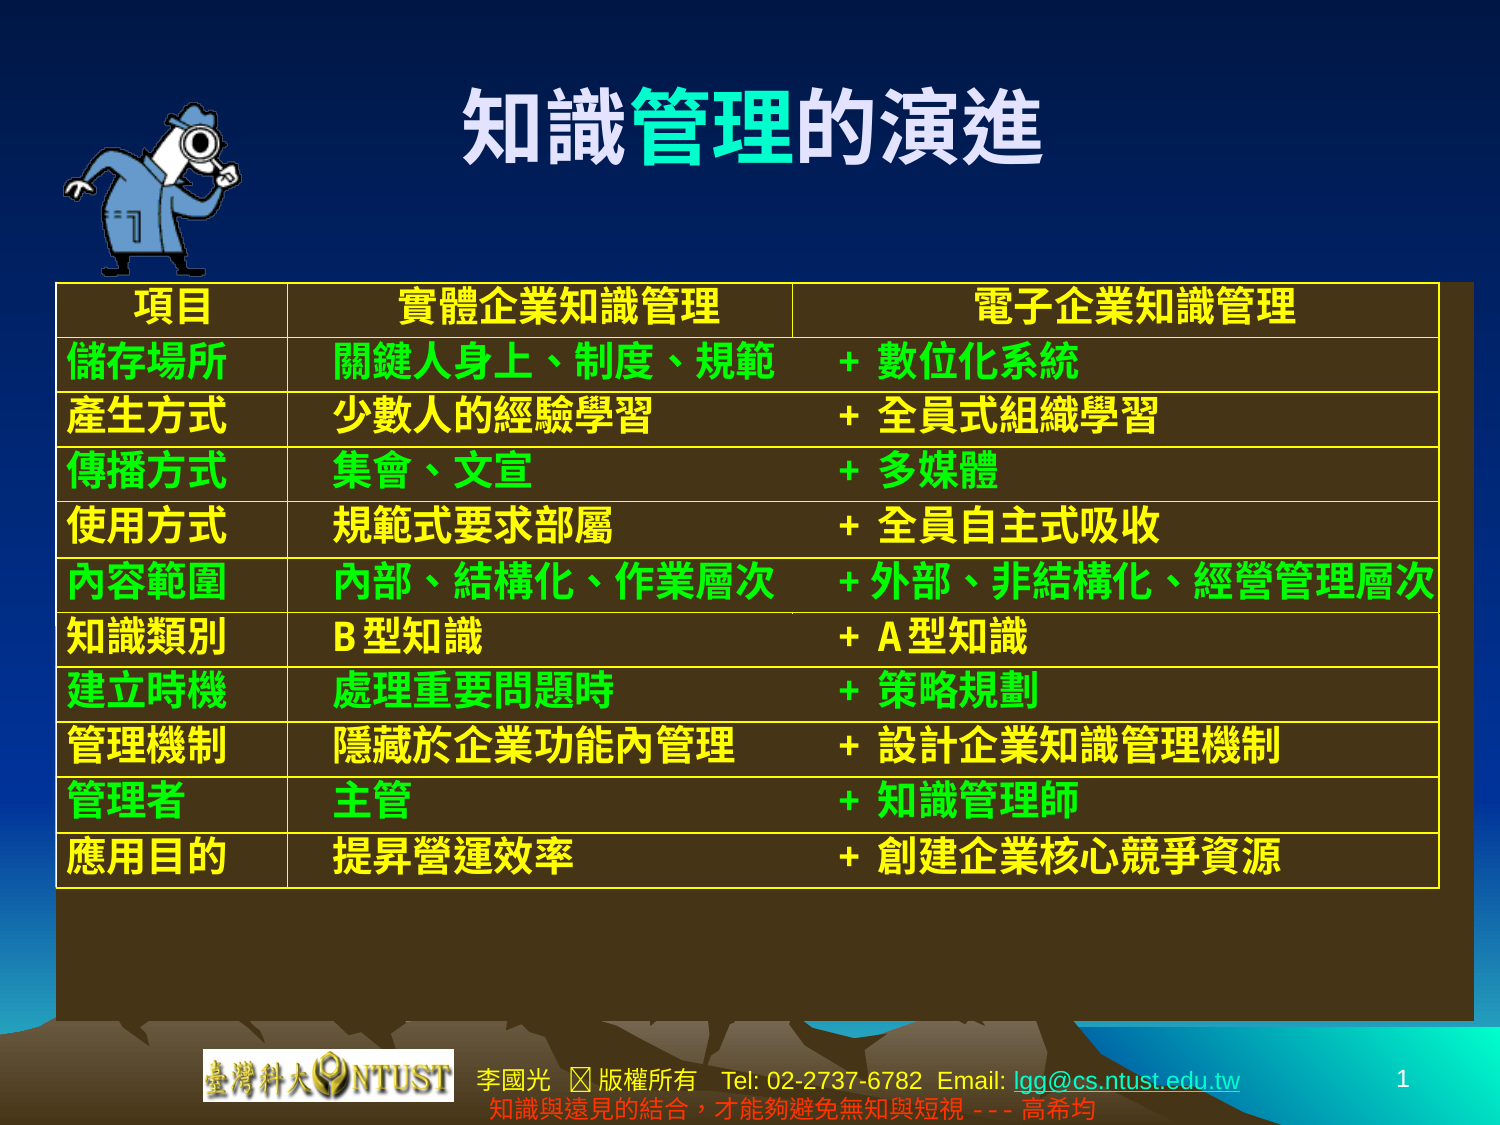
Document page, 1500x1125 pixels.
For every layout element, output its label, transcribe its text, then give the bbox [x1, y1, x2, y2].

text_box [55, 281, 1475, 1021]
picture [203, 1049, 454, 1102]
title 知識管理的演進 [77, 30, 1429, 219]
slide_number 1 [1074, 1029, 1426, 1101]
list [48, 89, 259, 291]
